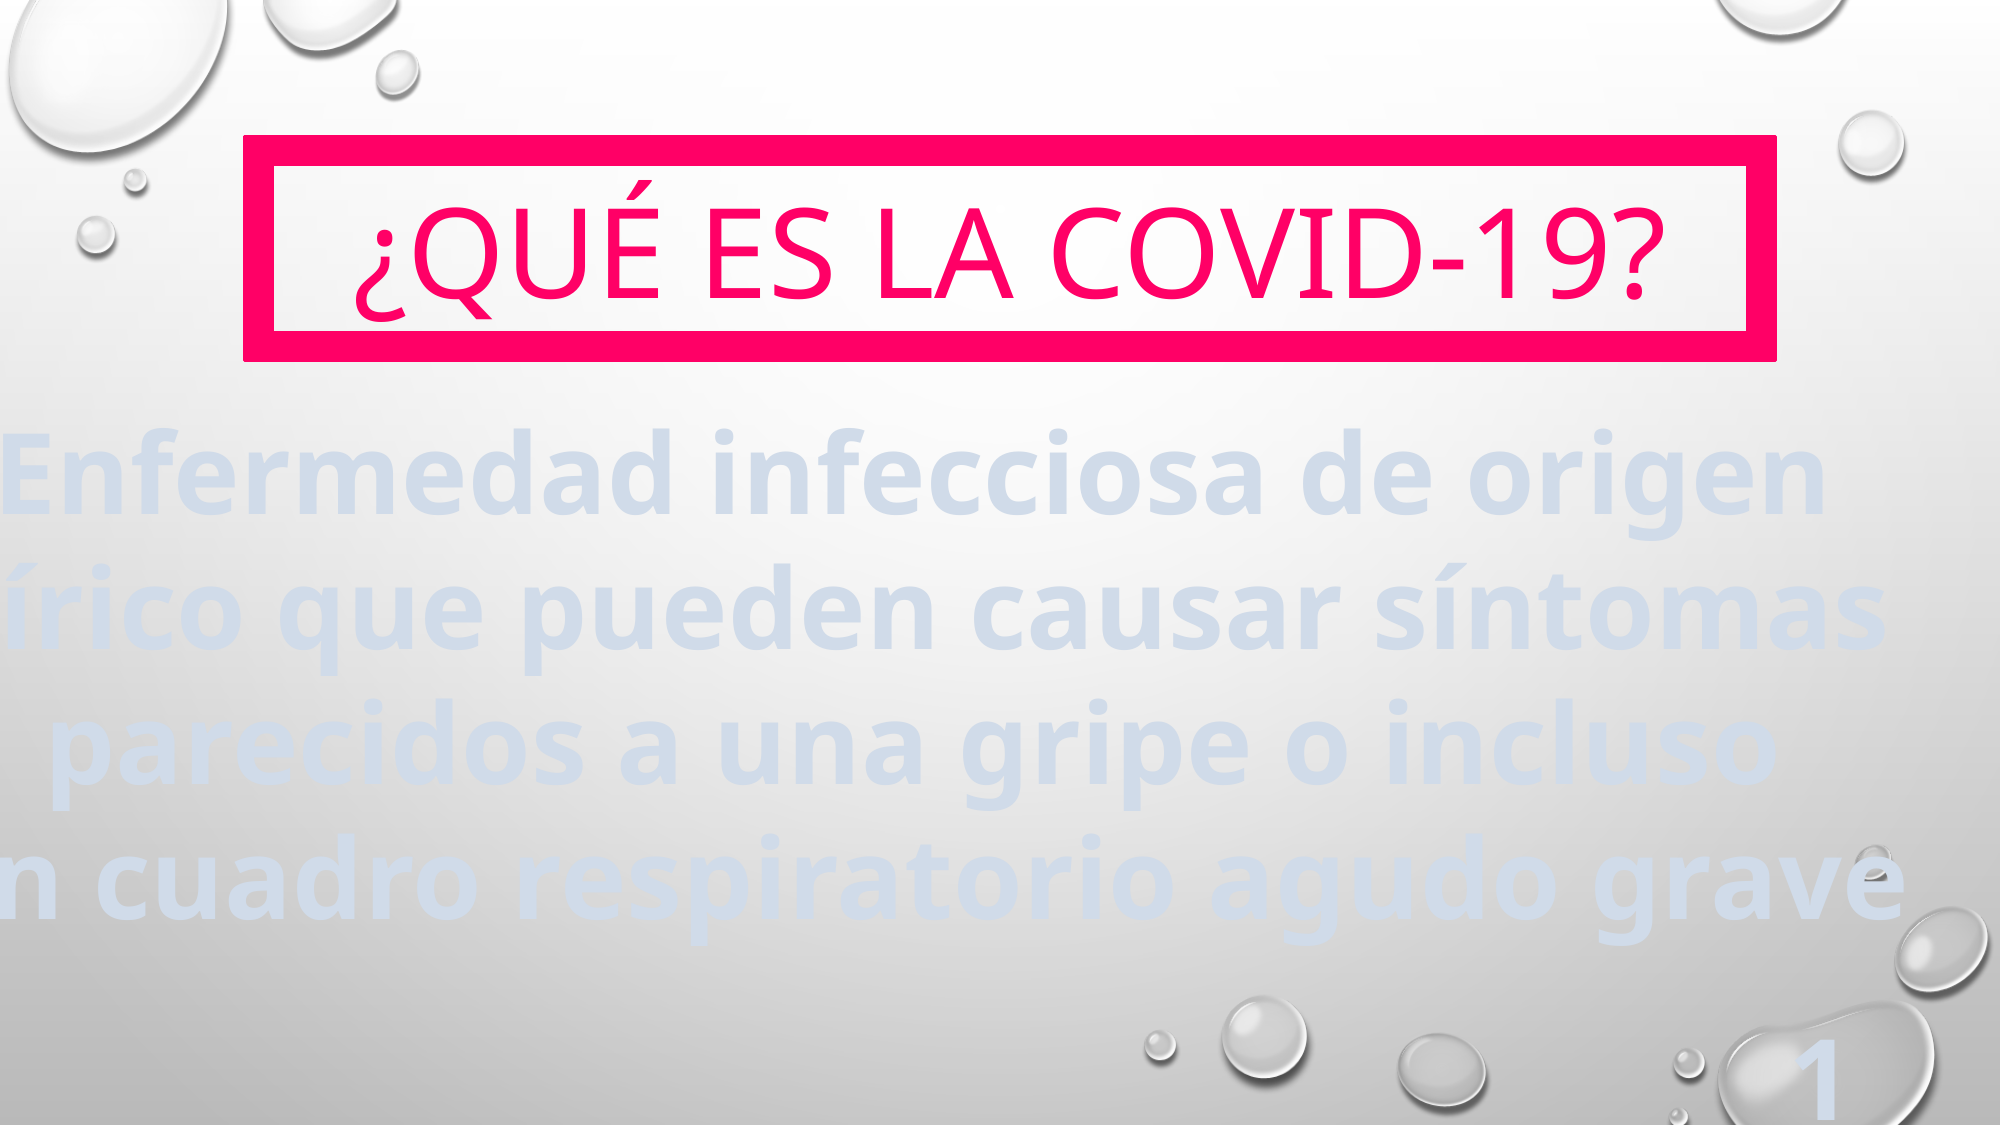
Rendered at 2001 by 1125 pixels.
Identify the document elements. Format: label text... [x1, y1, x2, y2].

picture [0, 0, 2000, 1125]
text_box ¿QUÉ ES LA COVID-19? [243, 135, 1777, 362]
text_box Enfermedad infecciosa de origen vírico que pueden causar síntomas parecidos a una gripe o incluso un cuadro respiratorio agudo grave [0, 394, 1926, 950]
text_box 1 [1773, 1000, 1868, 1125]
